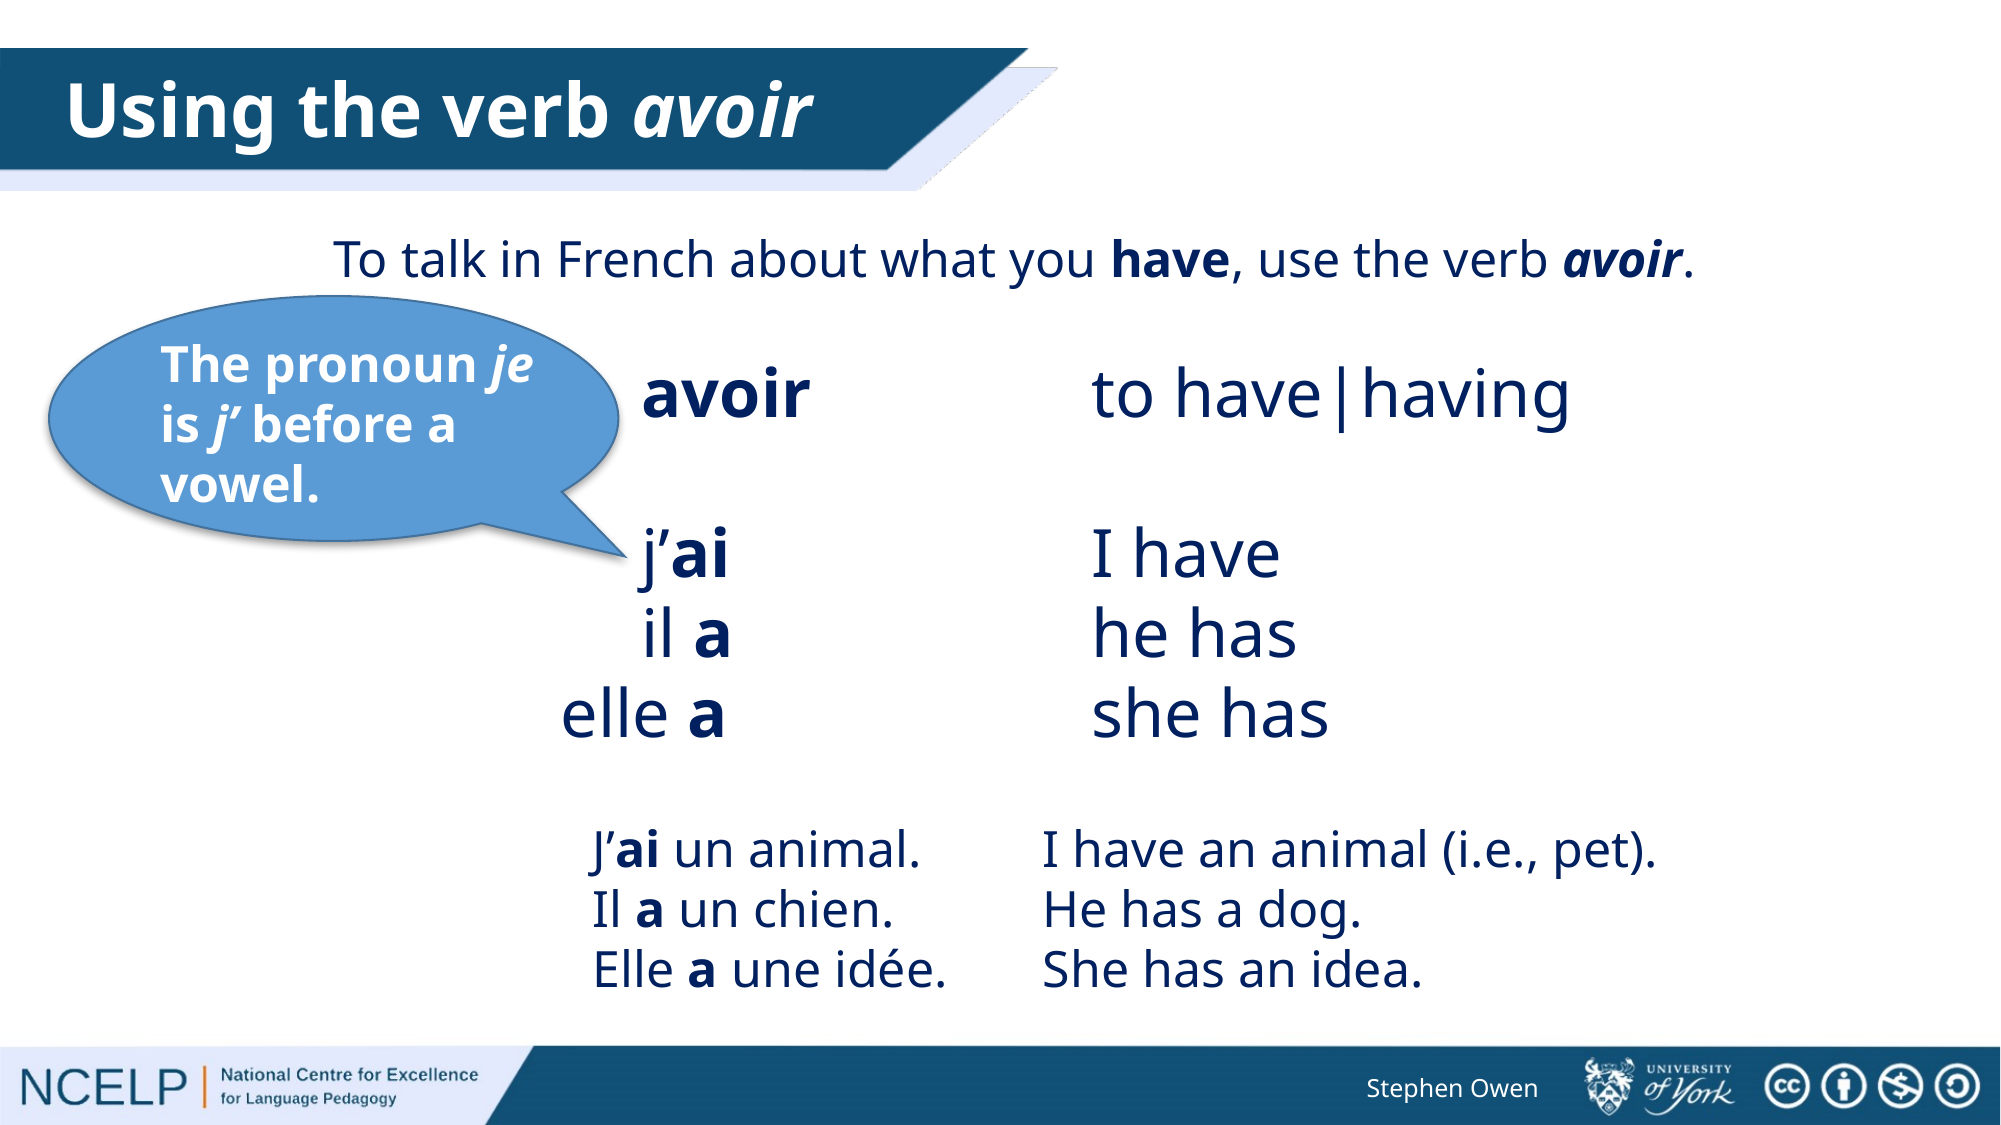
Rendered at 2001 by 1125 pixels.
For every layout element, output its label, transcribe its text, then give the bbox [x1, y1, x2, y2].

text_box Stephen Owen [1351, 1065, 1678, 1110]
text_box [146, 295, 521, 325]
text_box avoir to have|having j’ai I have il a he has elle a she has [176, 343, 1853, 759]
text_box [48, 325, 145, 512]
text_box To talk in French about what you have, use the verb avoir. [81, 220, 1949, 296]
text_box [565, 345, 620, 492]
text_box [174, 493, 628, 559]
text_box The pronoun je is j’ before a vowel. [145, 325, 565, 521]
picture [0, 0, 2001, 1125]
text_box J’ai un animal. I have an animal (i.e., pet). Il a un chien. He has a dog. Elle a une idée. She has an idea. [128, 810, 1773, 1006]
